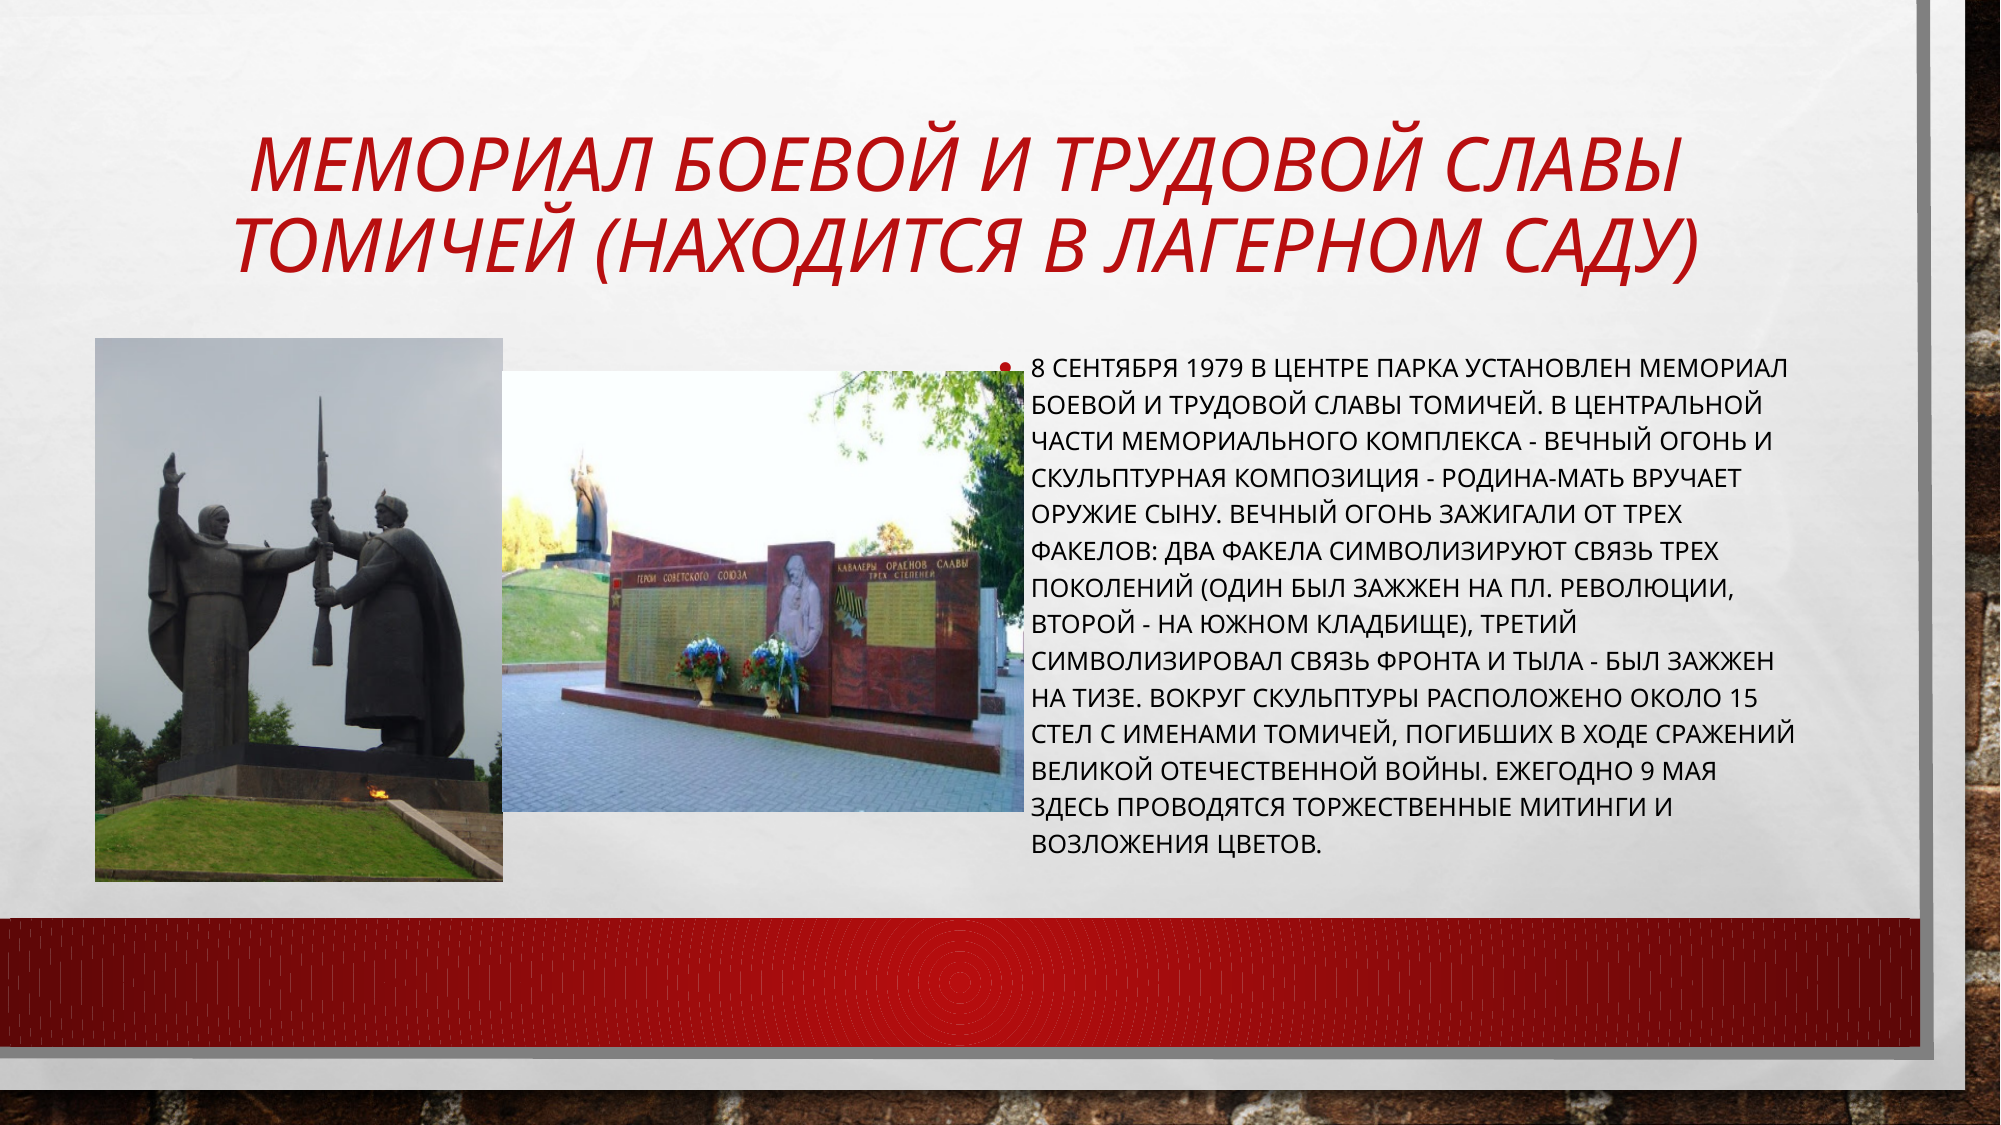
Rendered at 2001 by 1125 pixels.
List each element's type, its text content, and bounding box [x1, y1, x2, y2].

picture [0, 0, 2000, 1125]
title Мемориал боевой и трудовой славы томичей (находится в Лагерном саду) [112, 112, 1818, 303]
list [94, 338, 503, 882]
picture [502, 371, 1024, 813]
list 8 сентября 1979 в центре парка установлен мемориал боевой и трудовой славы томичей. В центральной части мемориального комплекса - Вечный огонь и скульптурная композиция - Родина-мать вручает оружие сыну. Вечный огонь зажигали от трех факелов: два факела символизируют связь трех поколений (один был зажжен на пл. Революции, второй - на Южном кладбище), третий символизировал связь фронта и тыла - был зажжен на ТИЗе. Вокруг скульптуры расположено около 15 стел с именами томичей, погибших в ходе сражений Великой Отечественной войны. Ежегодно 9 мая здесь проводятся торжественные митинги и возложения цветов. [983, 338, 1818, 882]
